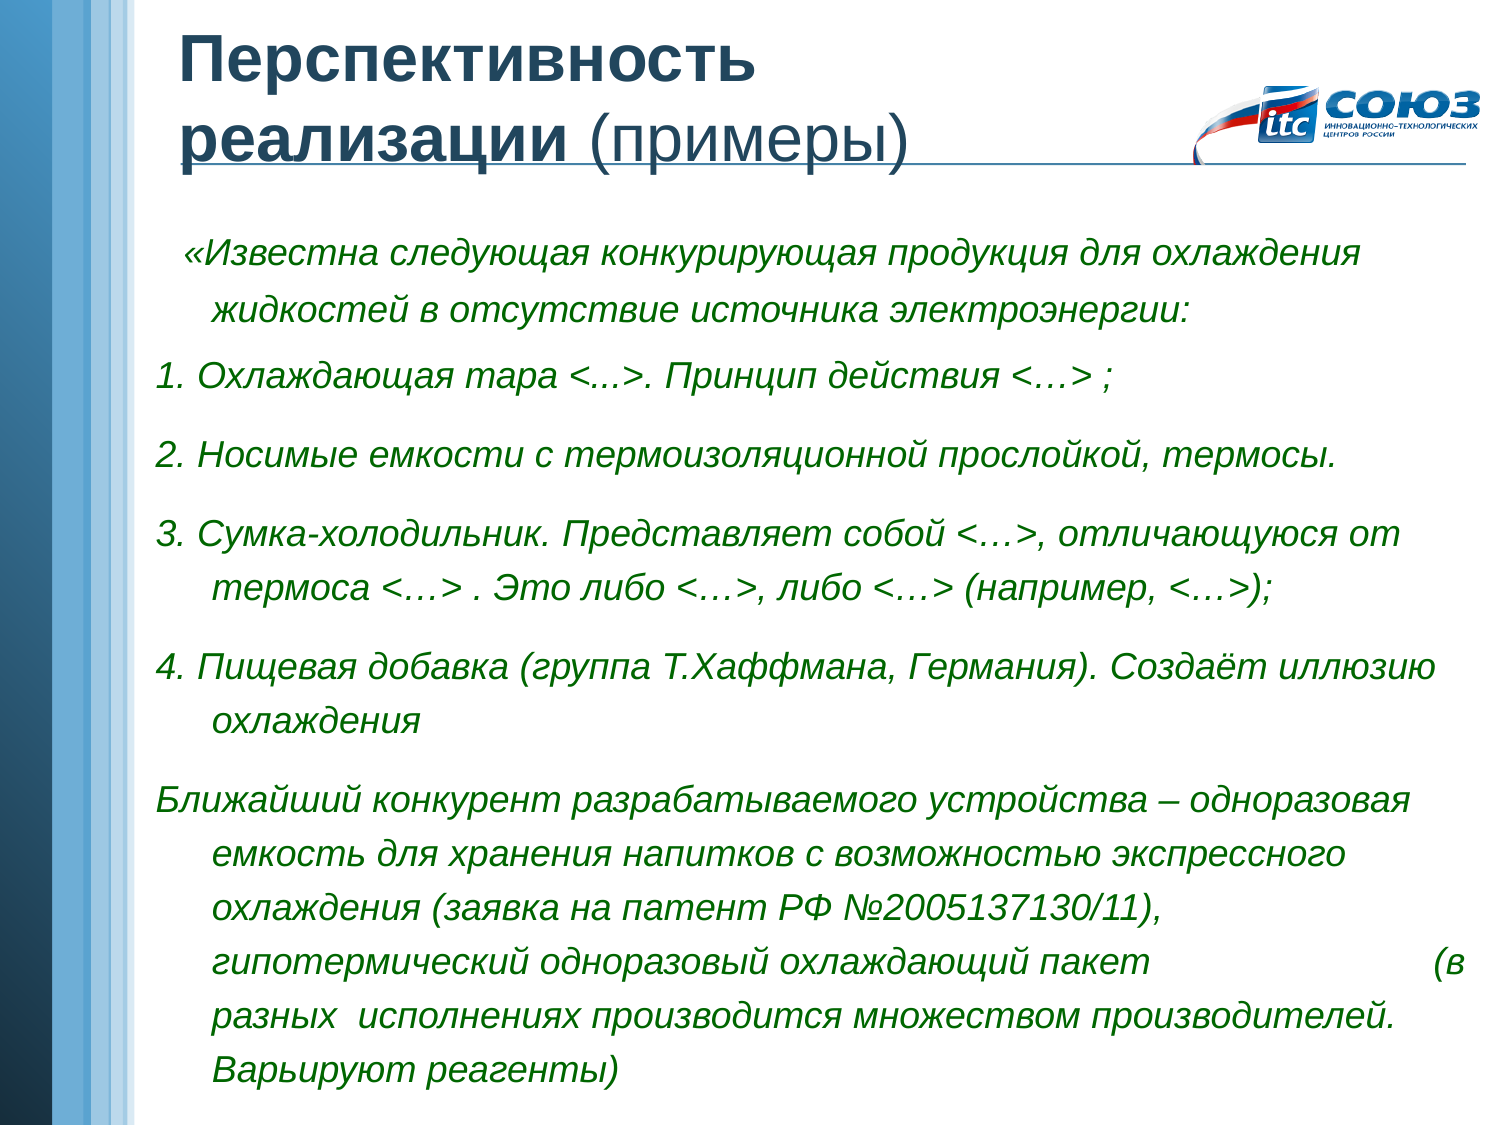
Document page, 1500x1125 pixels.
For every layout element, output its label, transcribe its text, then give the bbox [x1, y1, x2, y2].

title Перспективность реализации (примеры) [163, 46, 1477, 196]
list «Известна следующая конкурирующая продукция для охлаждения жидкостей в отсутствие источника электроэнергии: 1. Охлаждающая тара <...>. Принцип действия <…> ; 2. Носимые емкости с термоизоляционной прослойкой, термосы. 3. Сумка-холодильник. Представляет собой <…>, отличающуюся от термоса <…> . Это либо <…>, либо <…> (например, <…>); 4. Пищевая добавка (группа Т.Хаффмана, Германия). Создаёт иллюзию охлаждения Ближайший конкурент разрабатываемого устройства – одноразовая емкость для хранения напитков с возможностью экспрессного охлаждения (заявка на патент РФ №2005137130/11), гипотермический одноразовый охлаждающий пакет (в разных исполнениях производится множеством производителей. Варьируют реагенты) . [140, 196, 1483, 1107]
